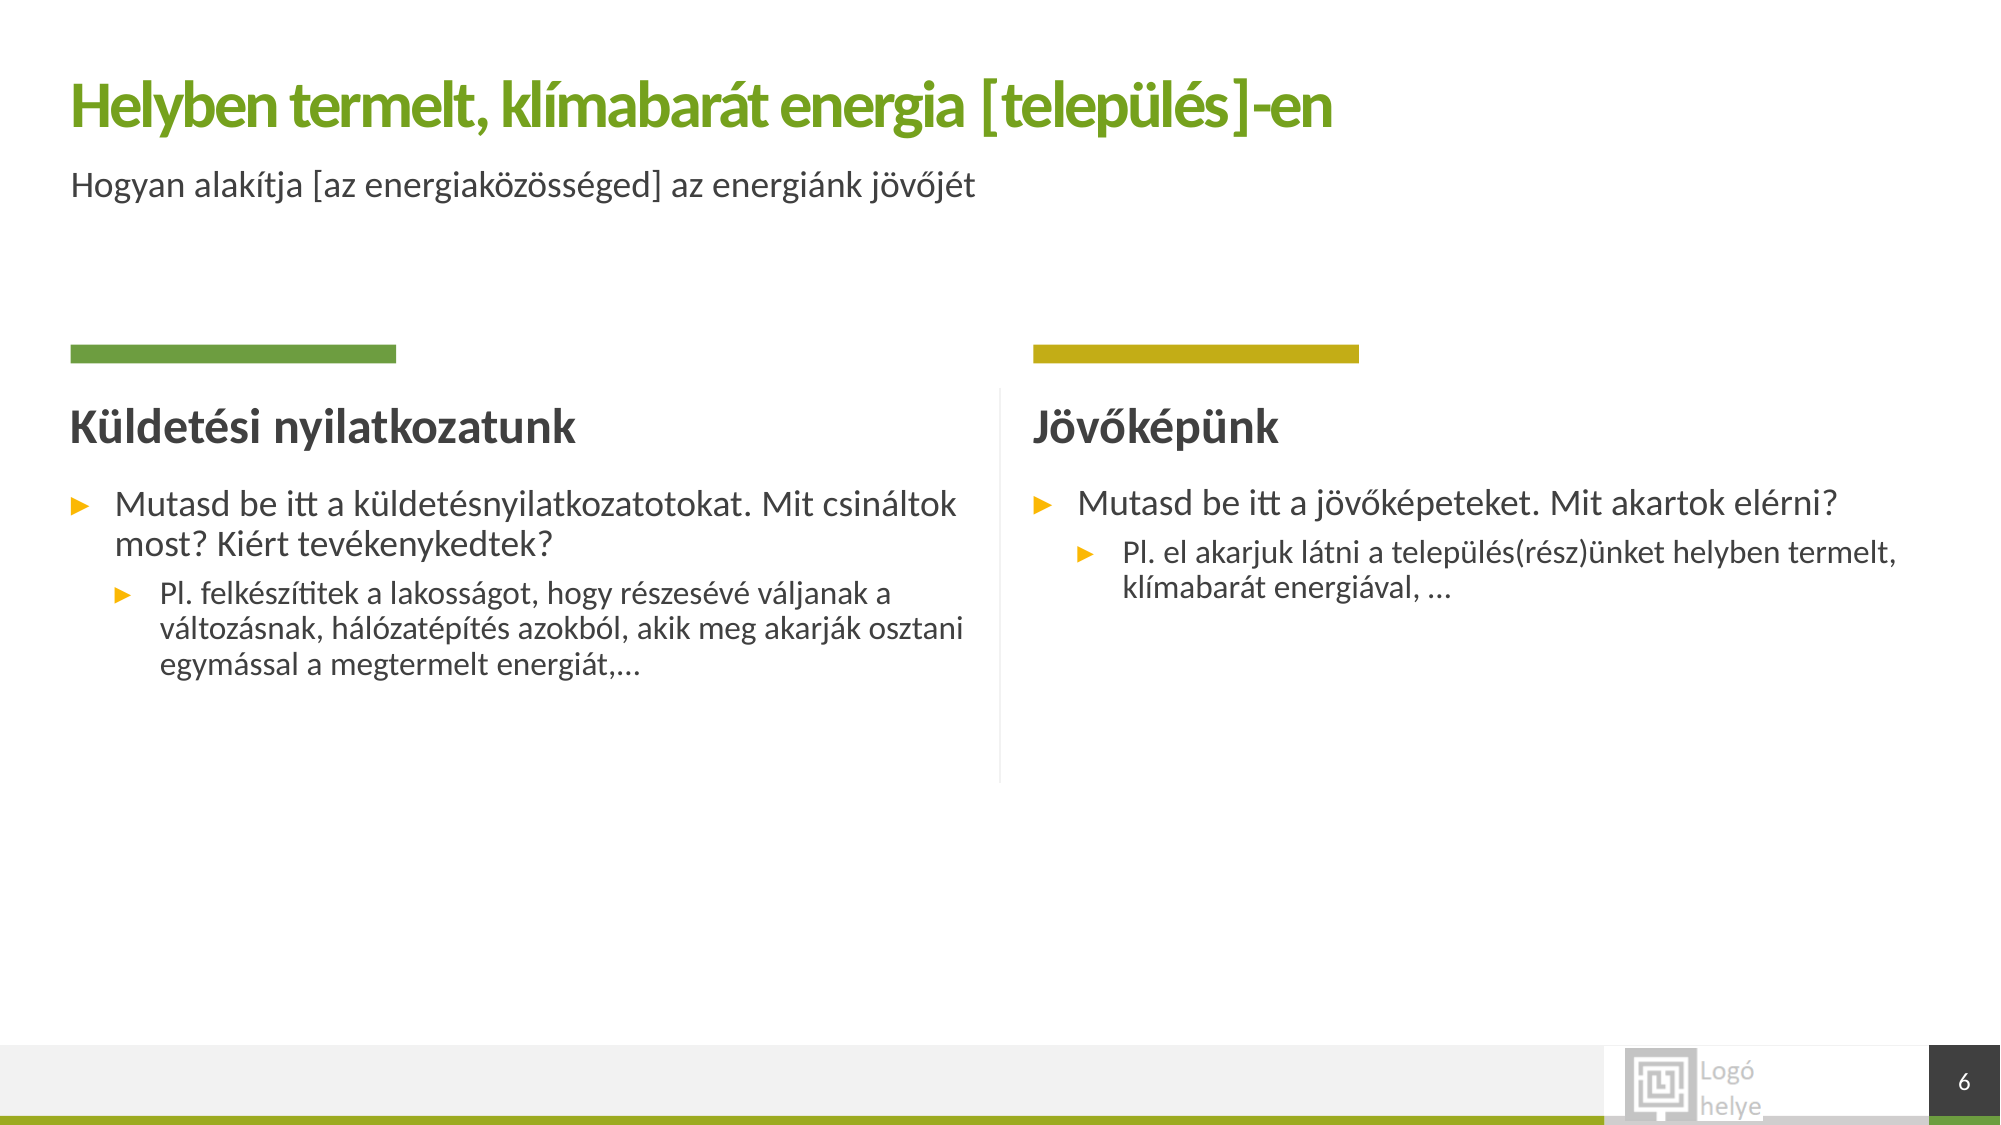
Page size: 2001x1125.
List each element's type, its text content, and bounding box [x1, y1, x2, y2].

text_box [1032, 343, 1360, 364]
picture [1625, 1048, 1763, 1121]
title Helyben termelt, klímabarát energia [település]-en [70, 70, 1932, 142]
list Mutasd be itt a jövőképeteket. Mit akartok elérni? Pl. el akarjuk látni a település(rész)ünket helyben termelt, klímabarát energiával, … [1033, 483, 1932, 844]
list Jövőképünk [1033, 400, 1932, 460]
list Mutasd be itt a küldetésnyilatkozatotokat. Mit csináltok most? Kiért tevékenykedtek? Pl. felkészítitek a lakosságot, hogy részesévé váljanak a változásnak, hálózatépítés azokból, akik meg akarják osztani egymással a megtermelt energiát,… [70, 484, 969, 845]
text_box [70, 343, 397, 364]
slide_number 6 [1929, 1045, 2000, 1116]
list Hogyan alakítja [az energiaközösséged] az energiánk jövőjét [70, 165, 1931, 225]
list Küldetési nyilatkozatunk [70, 400, 969, 460]
